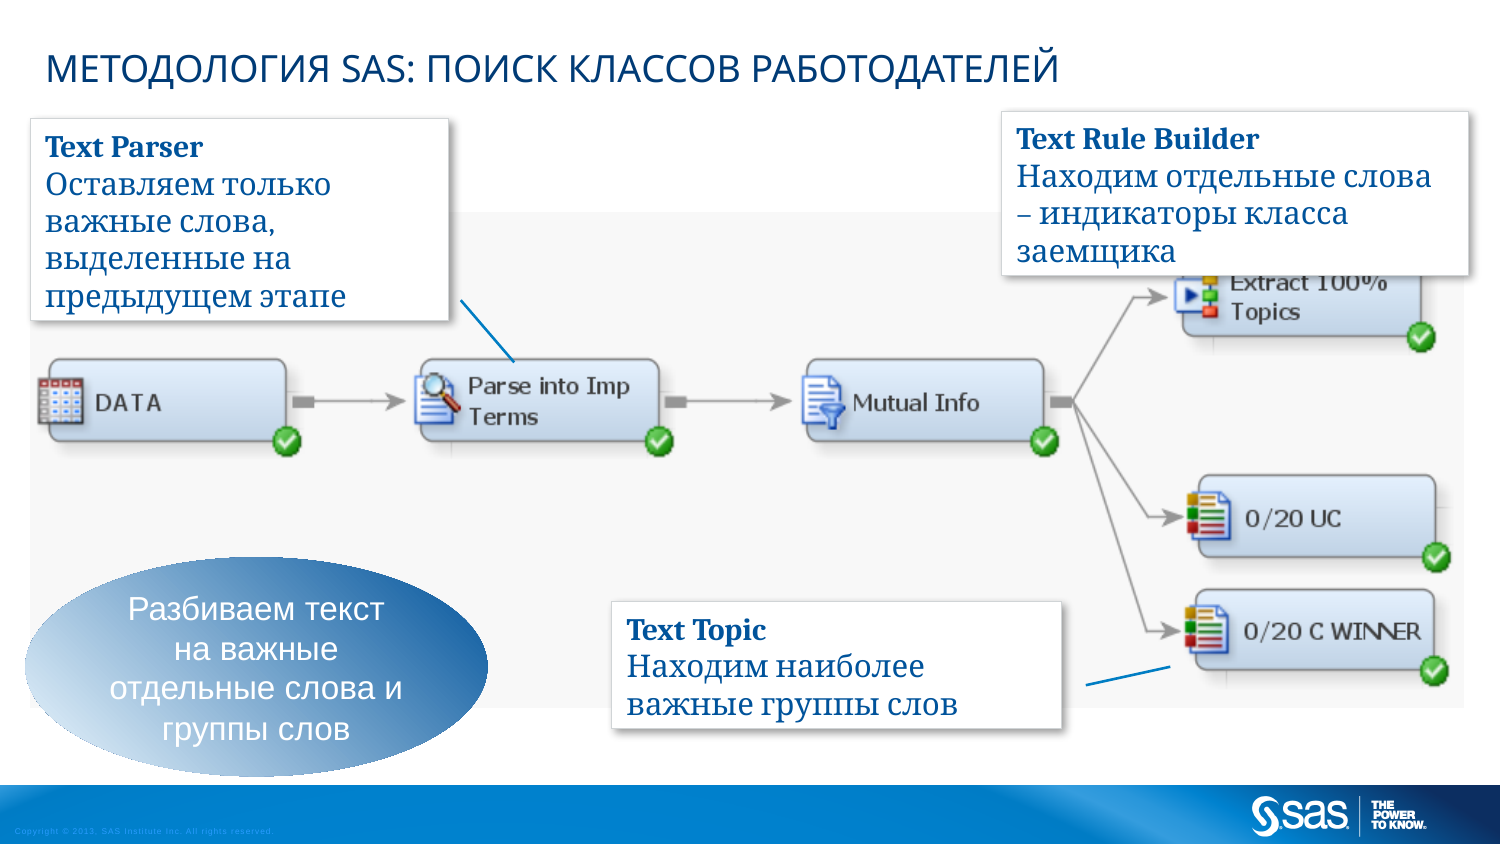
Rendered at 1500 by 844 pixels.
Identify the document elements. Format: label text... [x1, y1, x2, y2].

text_box методология SAS: поиск классов работодателей [30, 37, 1440, 98]
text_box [1085, 666, 1171, 686]
text_box Разбиваем текст на важные отдельные слова и группы слов [47, 717, 465, 779]
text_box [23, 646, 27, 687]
text_box Text Parser Оставляем только важные слова, выделенные на предыдущем этапе [30, 118, 449, 211]
picture [0, 785, 1500, 844]
picture [29, 212, 1464, 708]
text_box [460, 299, 515, 363]
text_box Text Topic Находим наиболее важные группы слов [611, 717, 1062, 729]
text_box Text Rule Builder Находим отдельные слова – индикаторы класса заемщика [1001, 111, 1469, 211]
